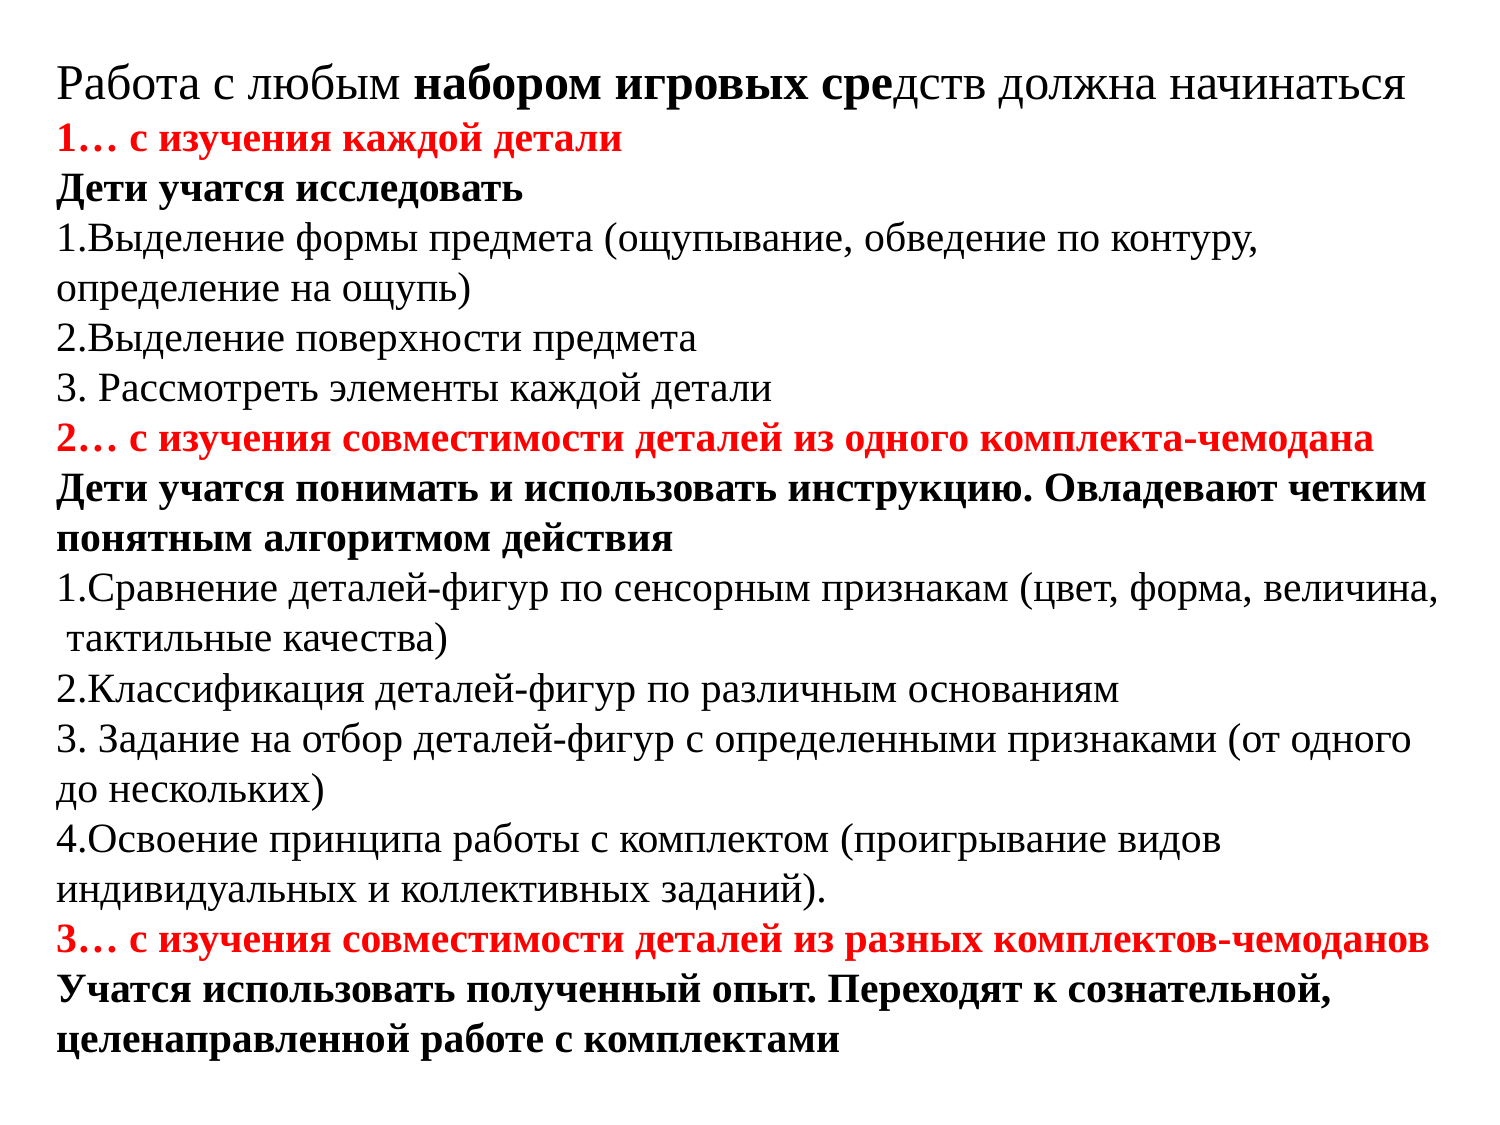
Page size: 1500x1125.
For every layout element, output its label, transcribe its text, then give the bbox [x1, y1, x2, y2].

text_box Работа с любым набором игровых средств должна начинаться 1… с изучения каждой детали Дети учатся исследовать 1.Выделение формы предмета (ощупывание, обведение по контуру, определение на ощупь) 2.Выделение поверхности предмета 3. Рассмотреть элементы каждой детали 2… с изучения совместимости деталей из одного комплекта-чемодана Дети учатся понимать и использовать инструкцию. Овладевают четким понятным алгоритмом действия 1.Сравнение деталей-фигур по сенсорным признакам (цвет, форма, величина, тактильные качества) 2.Классификация деталей-фигур по различным основаниям 3. Задание на отбор деталей-фигур с определенными признаками (от одного до нескольких) 4.Освоение принципа работы с комплектом (проигрывание видов индивидуальных и коллективных заданий). 3… с изучения совместимости деталей из разных комплектов-чемоданов Учатся использовать полученный опыт. Переходят к сознательной, целенаправленной работе с комплектами [41, 42, 1500, 1125]
